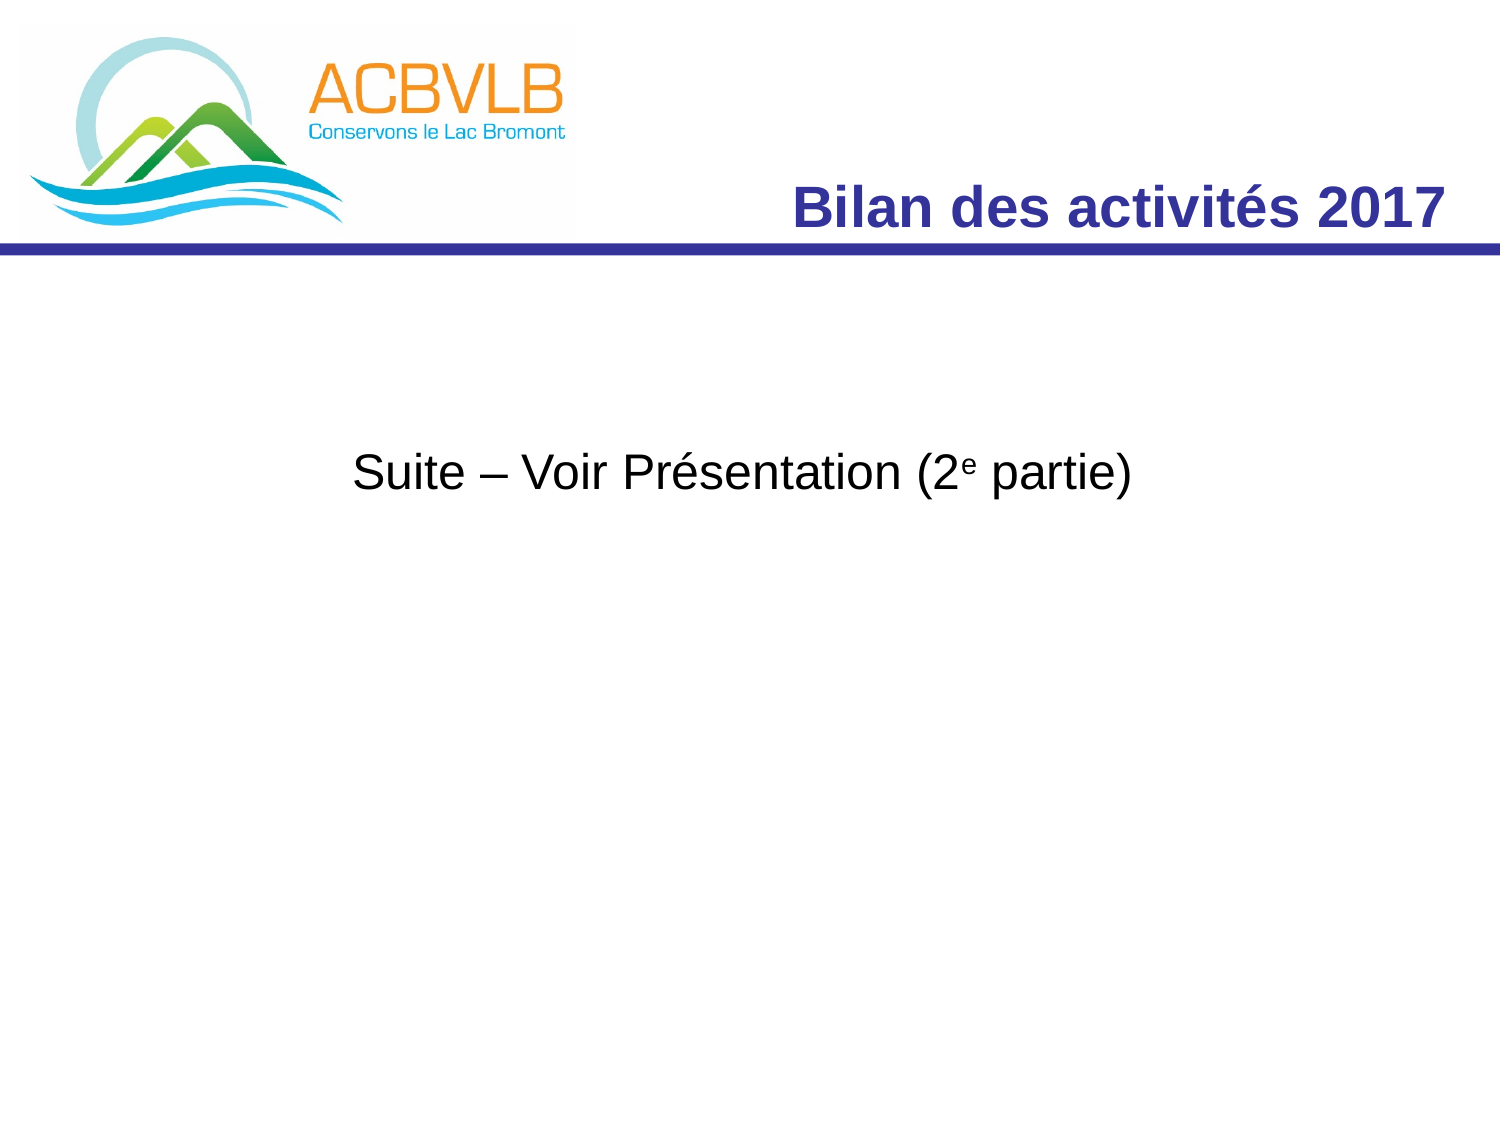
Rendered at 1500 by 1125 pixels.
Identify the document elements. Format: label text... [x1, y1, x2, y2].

title Suite – Voir Présentation (2e partie) [112, 337, 1388, 603]
text_box Bilan des activités 2017 [608, 161, 1463, 247]
picture [19, 23, 575, 239]
